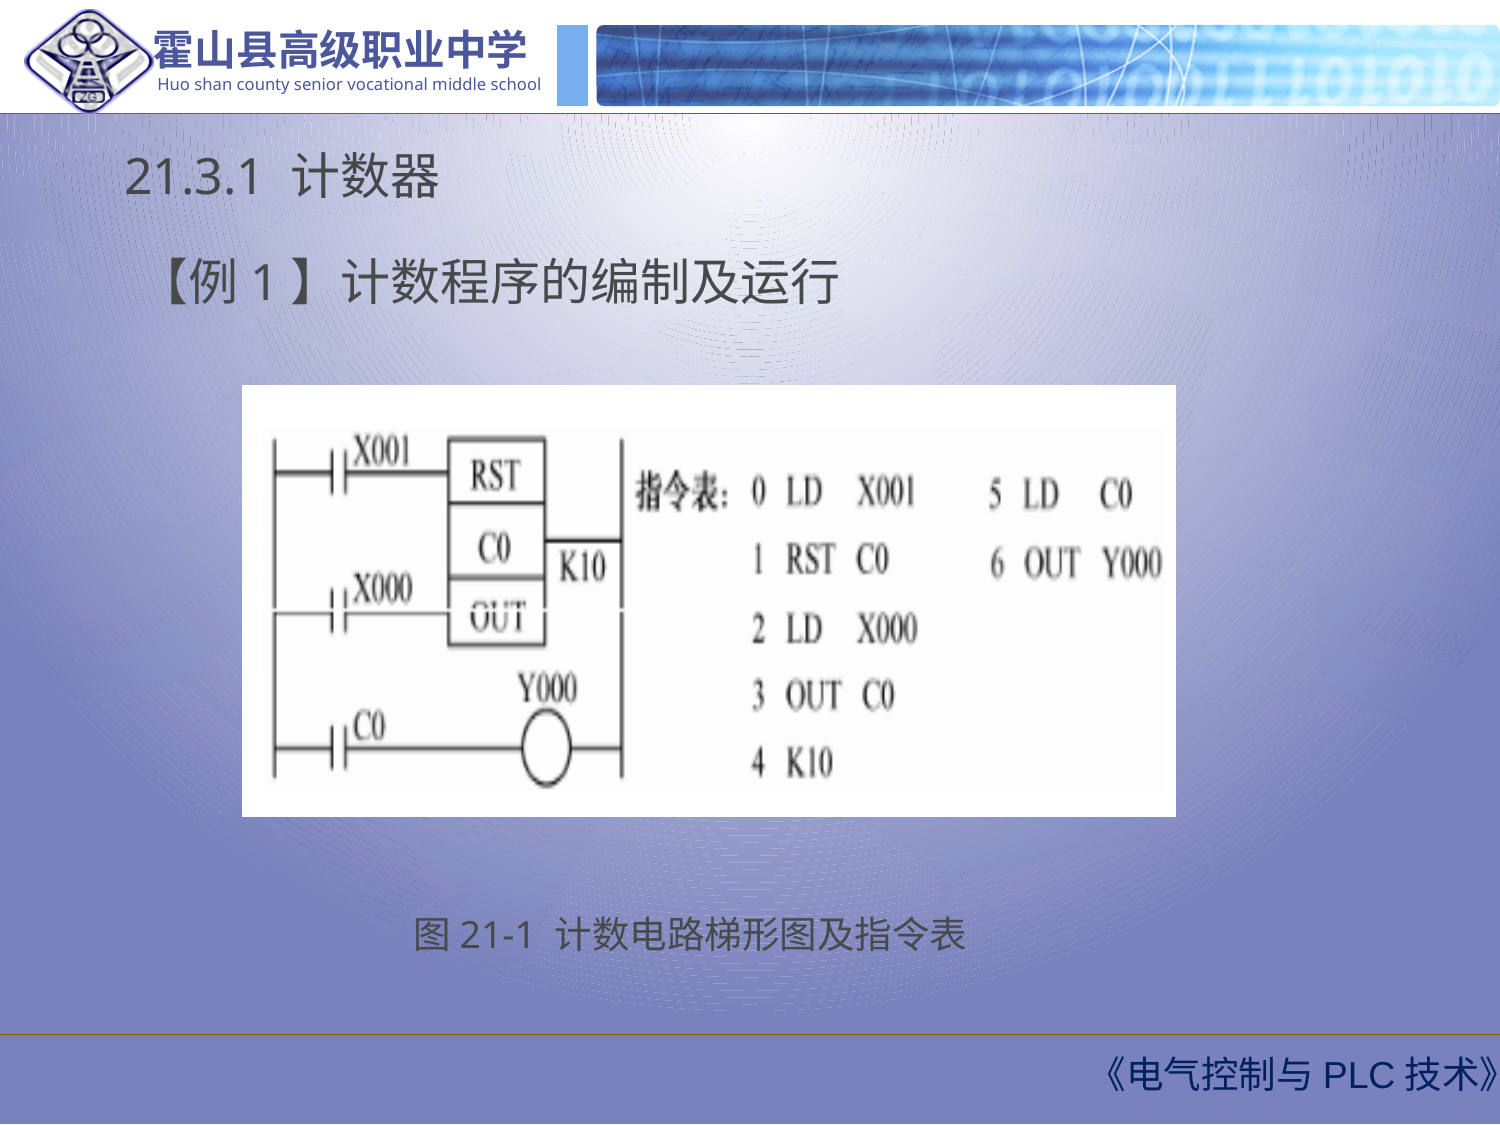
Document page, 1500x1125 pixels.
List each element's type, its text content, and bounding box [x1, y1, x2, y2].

text_box 21.3.1 计数器 [109, 136, 455, 212]
text_box 【例1】计数程序的编制及运行 [100, 243, 856, 319]
text_box 图21-1 计数电路梯形图及指令表 [398, 903, 983, 964]
picture [241, 385, 1176, 817]
picture [24, 8, 154, 114]
picture [596, 24, 1500, 107]
